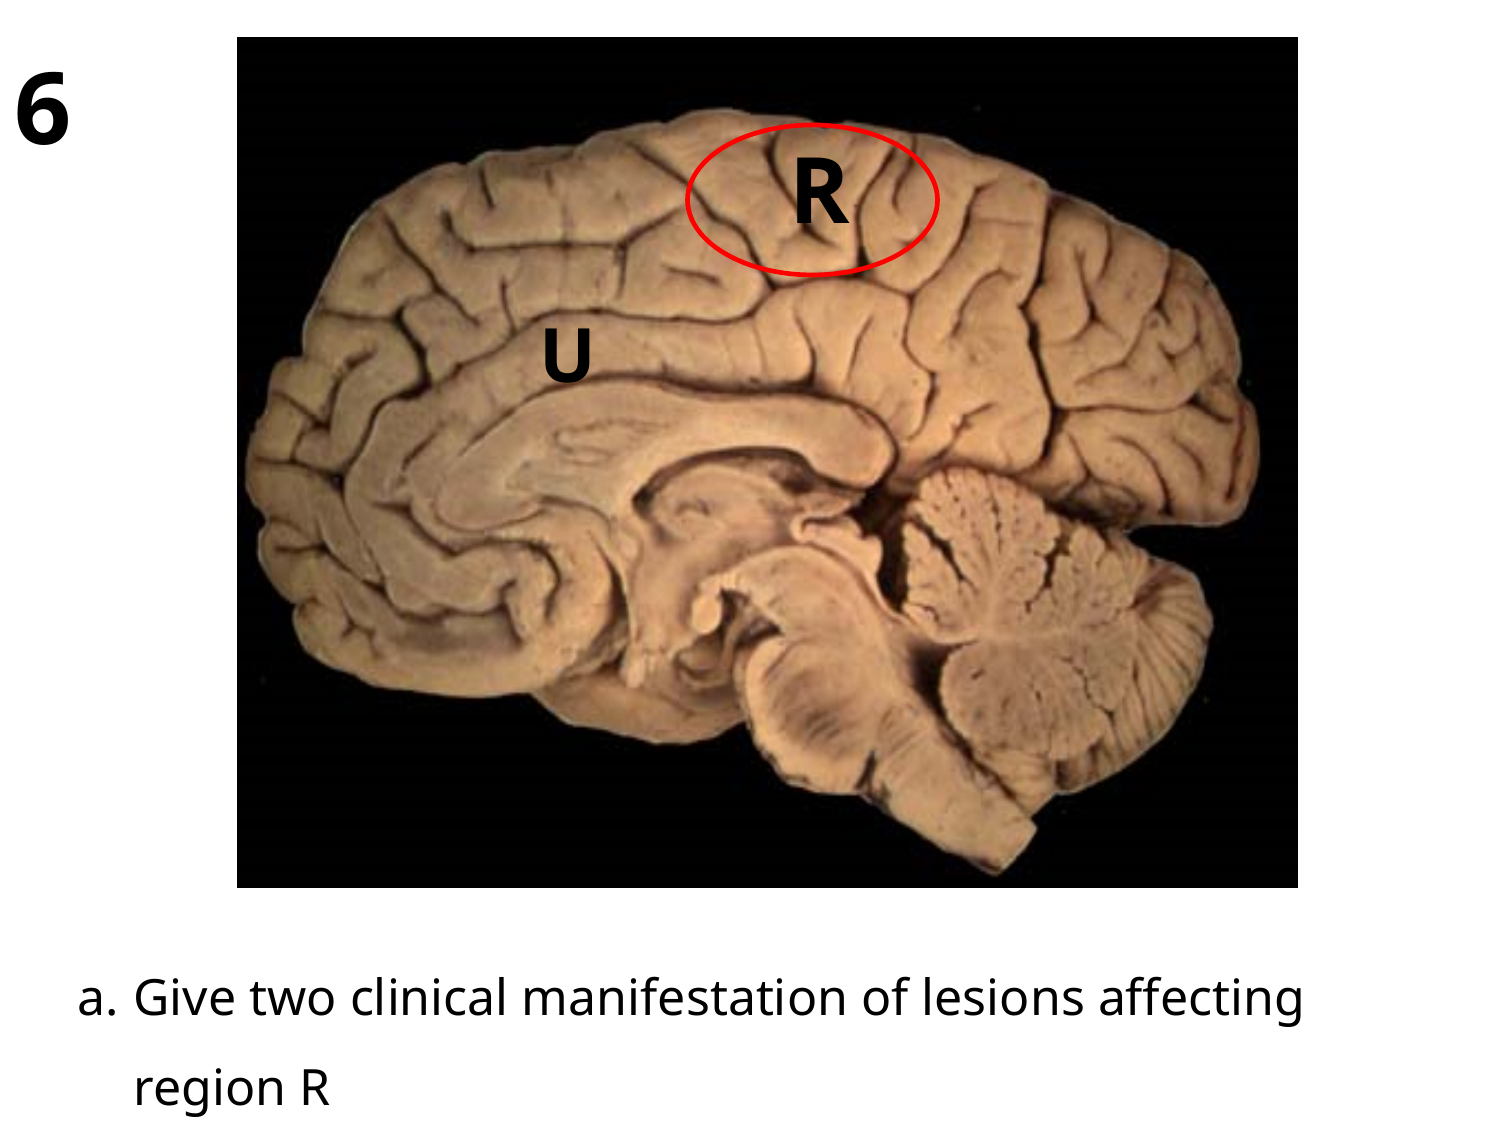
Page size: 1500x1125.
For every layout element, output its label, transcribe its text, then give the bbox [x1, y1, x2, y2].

picture [237, 37, 1299, 888]
text_box 6 [0, 37, 138, 173]
text_box Give two clinical manifestation of lesions affecting region R Identify and classify the type of fibers in the structure labeled U [62, 928, 1450, 1125]
